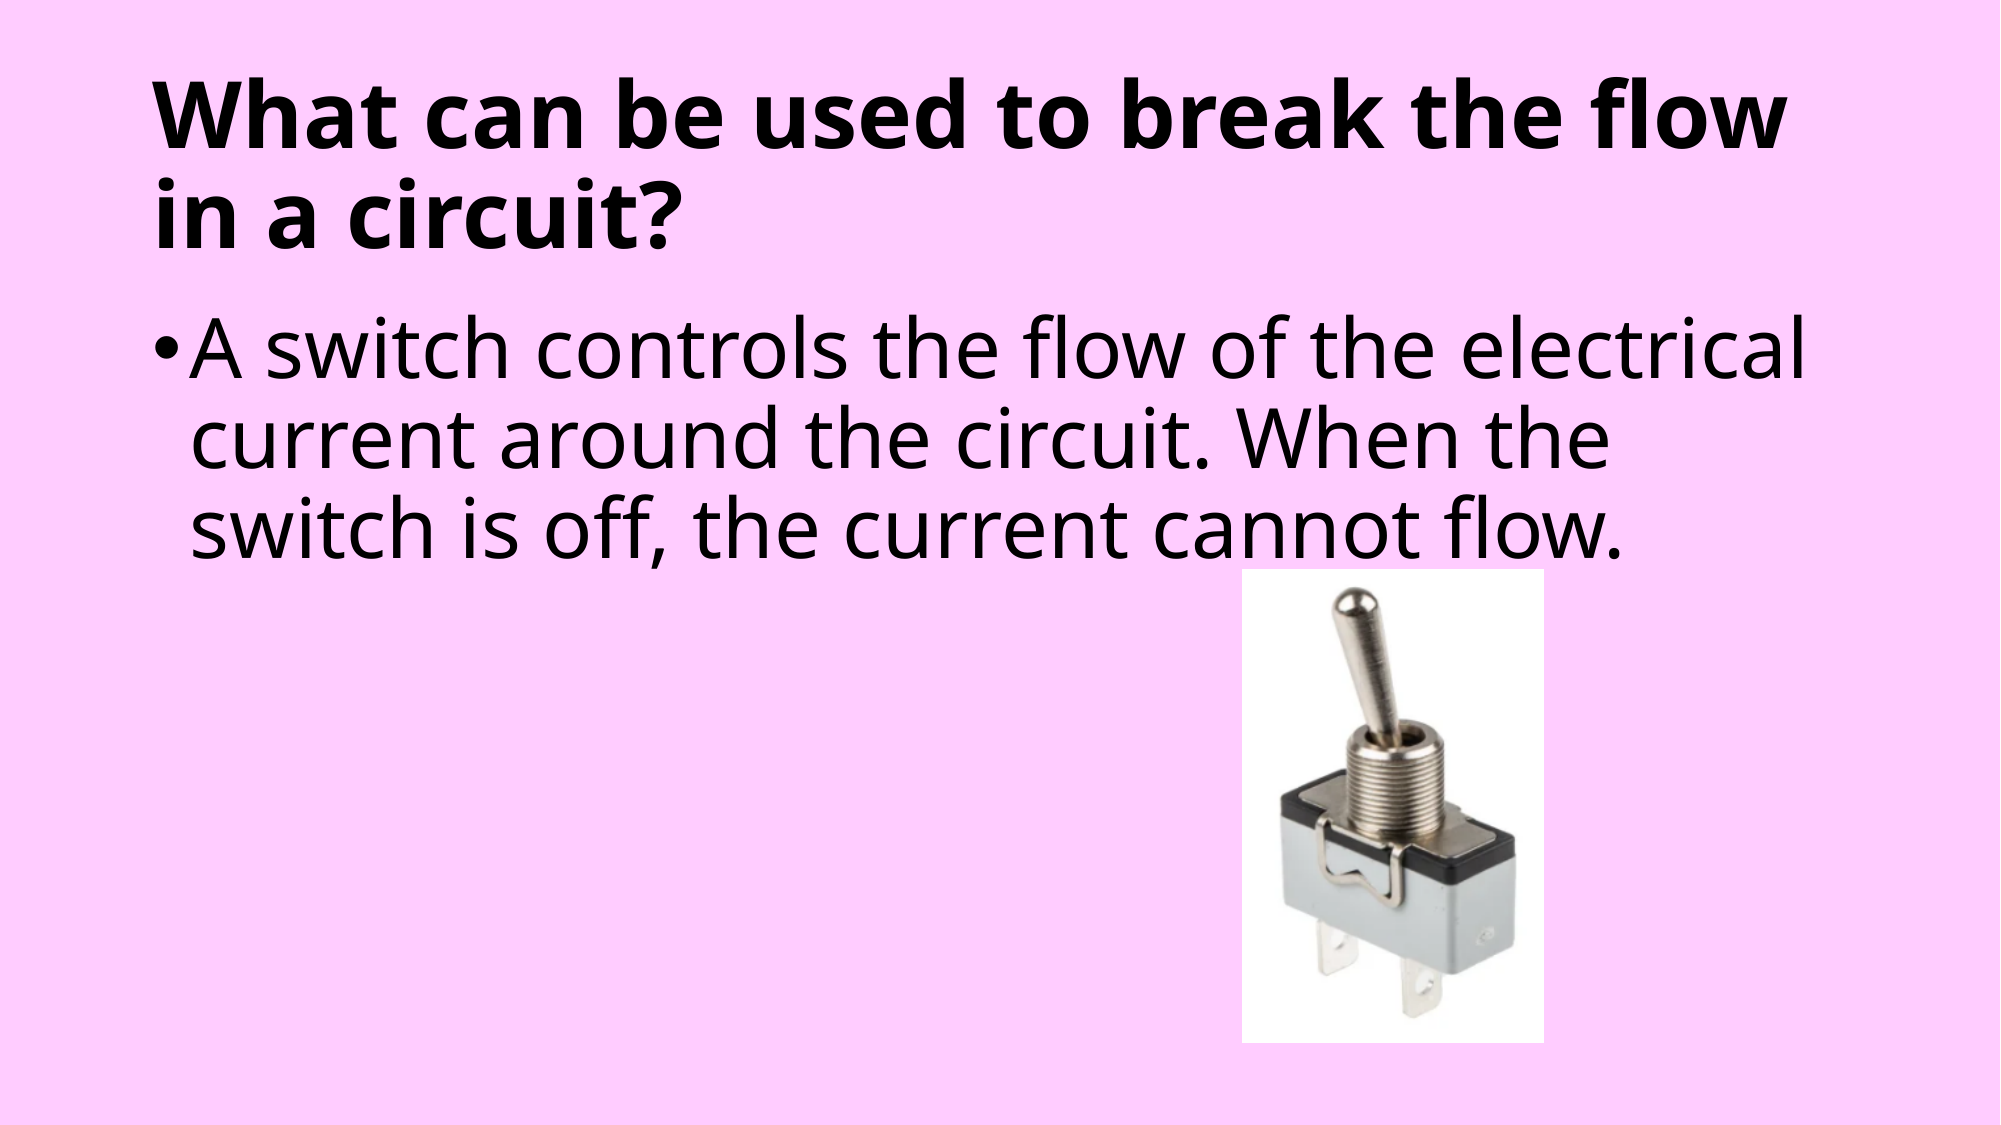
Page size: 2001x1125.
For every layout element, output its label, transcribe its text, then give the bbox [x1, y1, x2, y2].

title What can be used to break the flow in a circuit? [137, 59, 1863, 278]
picture [1242, 569, 1544, 1043]
list A switch controls the flow of the electrical current around the circuit. When the switch is off, the current cannot flow. [137, 299, 1863, 1014]
